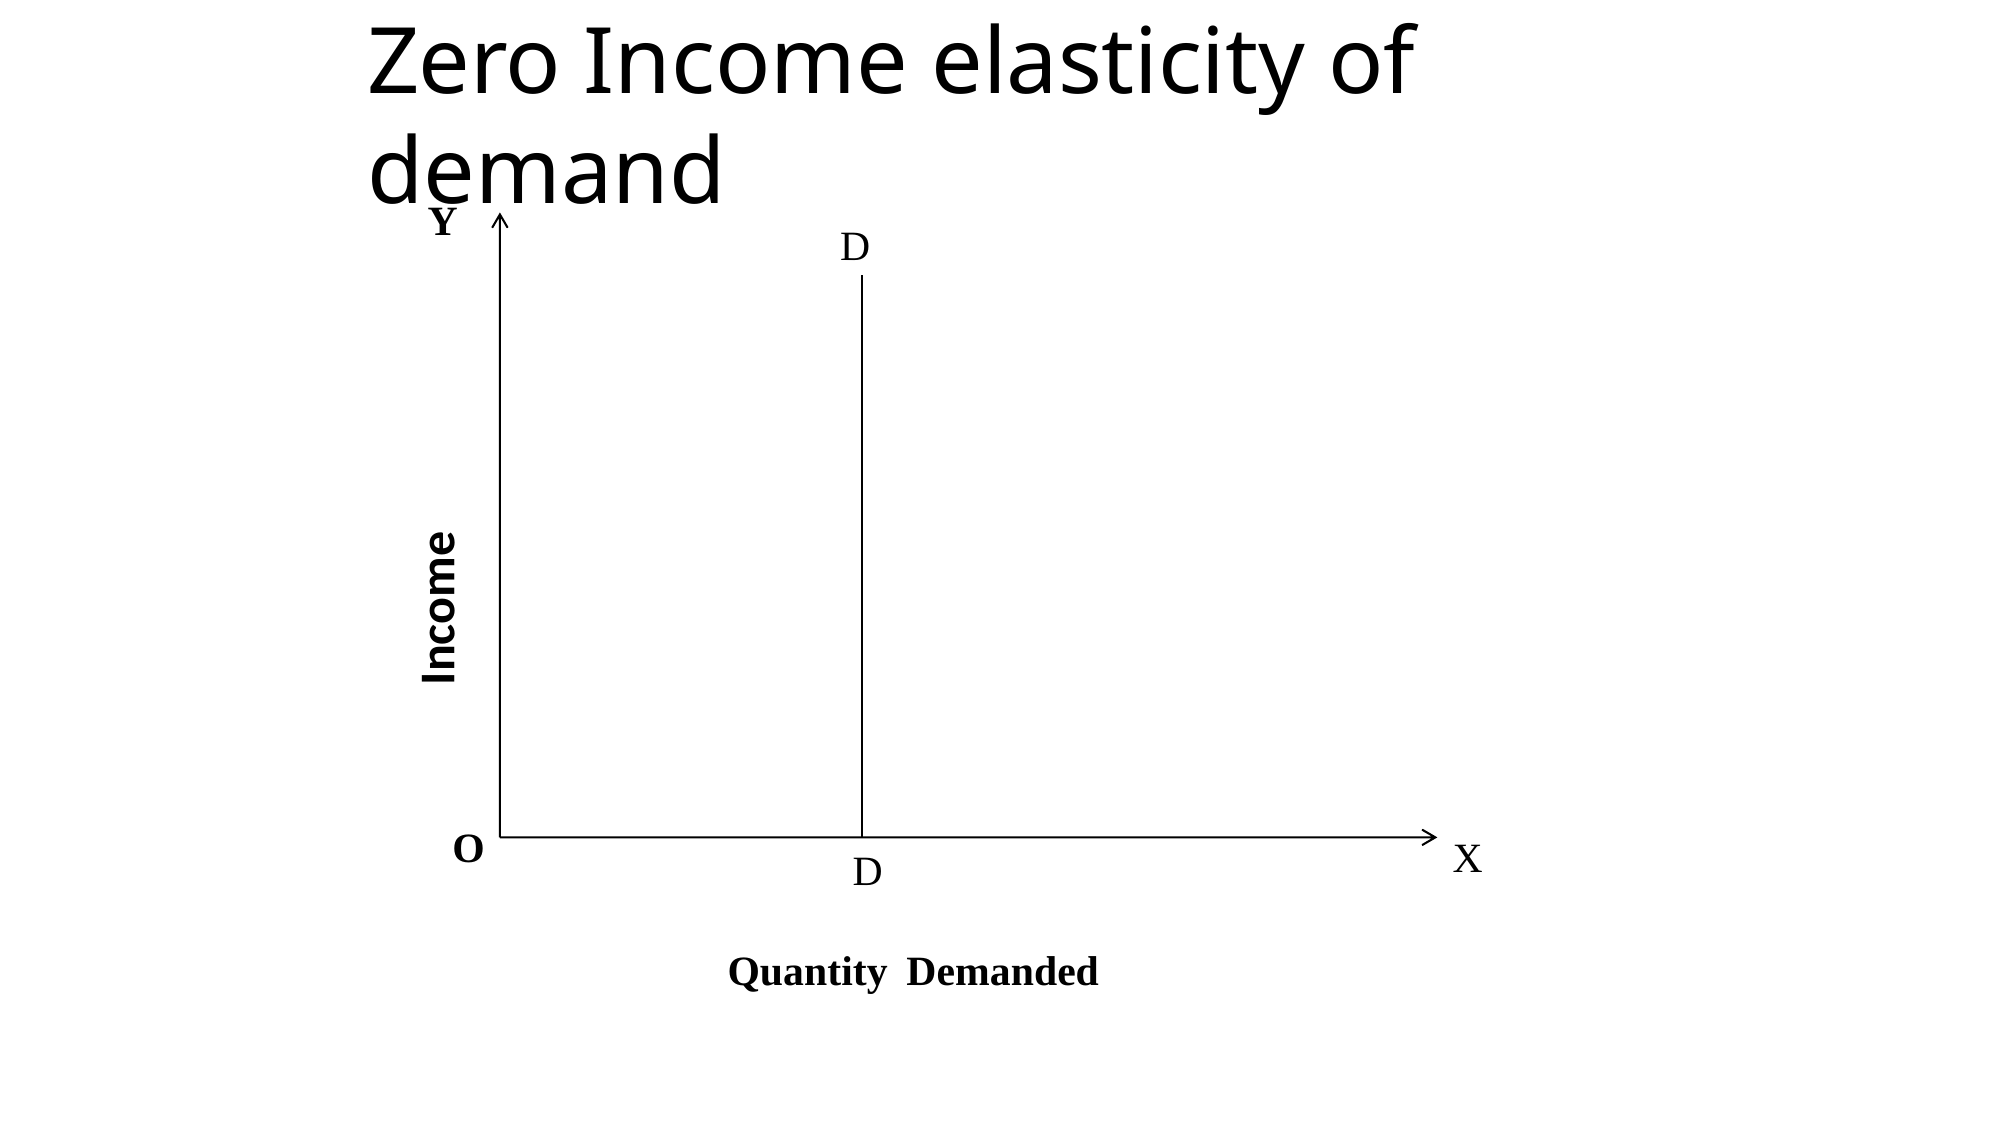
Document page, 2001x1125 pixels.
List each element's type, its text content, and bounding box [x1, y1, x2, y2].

text_box X [1450, 829, 1485, 882]
text_box D [850, 846, 885, 894]
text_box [491, 212, 1438, 846]
text_box Quantity Demanded [725, 941, 1103, 994]
title Zero Income elasticity of demand [365, 0, 1636, 222]
text_box O [450, 818, 488, 871]
text_box Y [425, 191, 460, 244]
text_box Income [414, 529, 466, 688]
